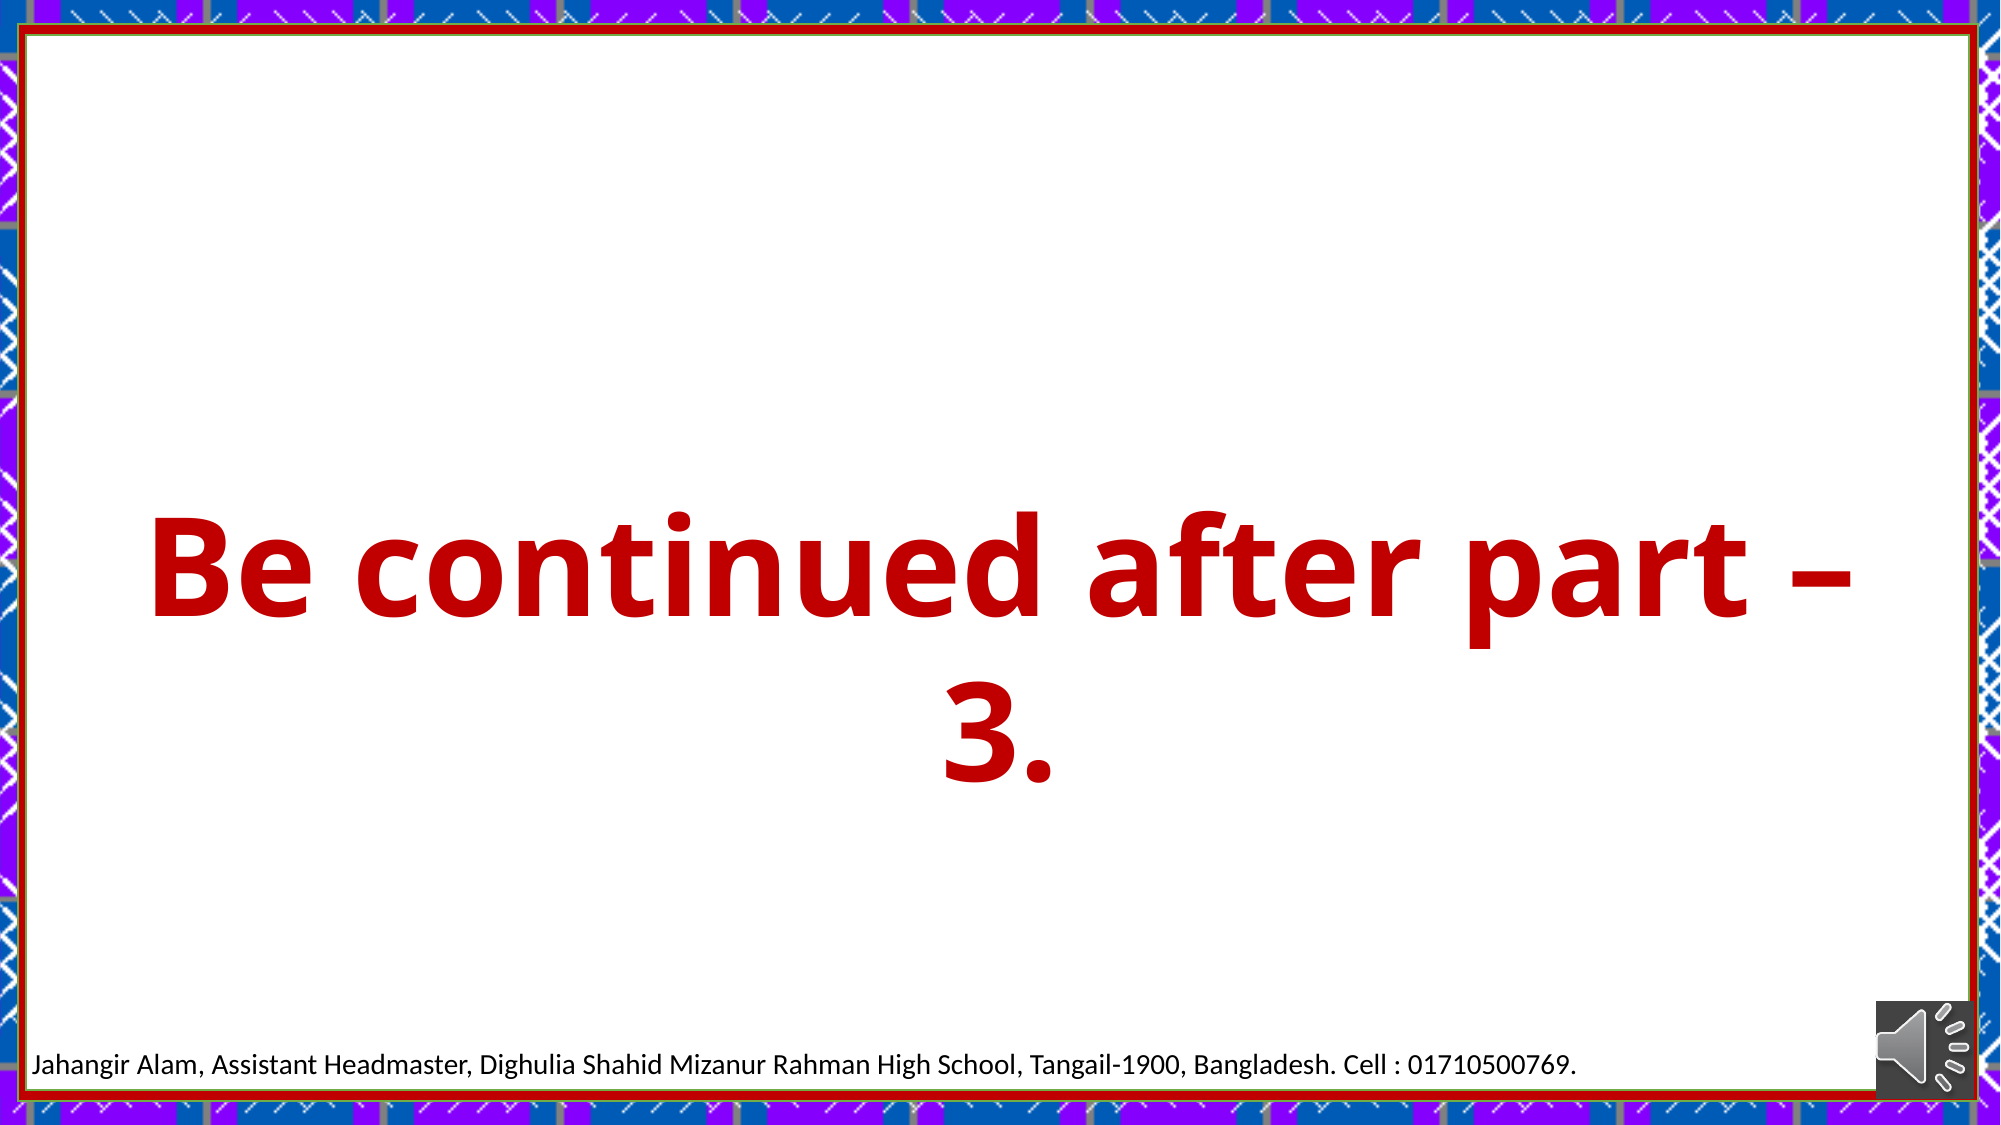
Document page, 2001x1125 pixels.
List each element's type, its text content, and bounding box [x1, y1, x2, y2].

picture [0, 0, 2001, 1125]
text_box Be continued after part – 3. [109, 471, 1891, 817]
